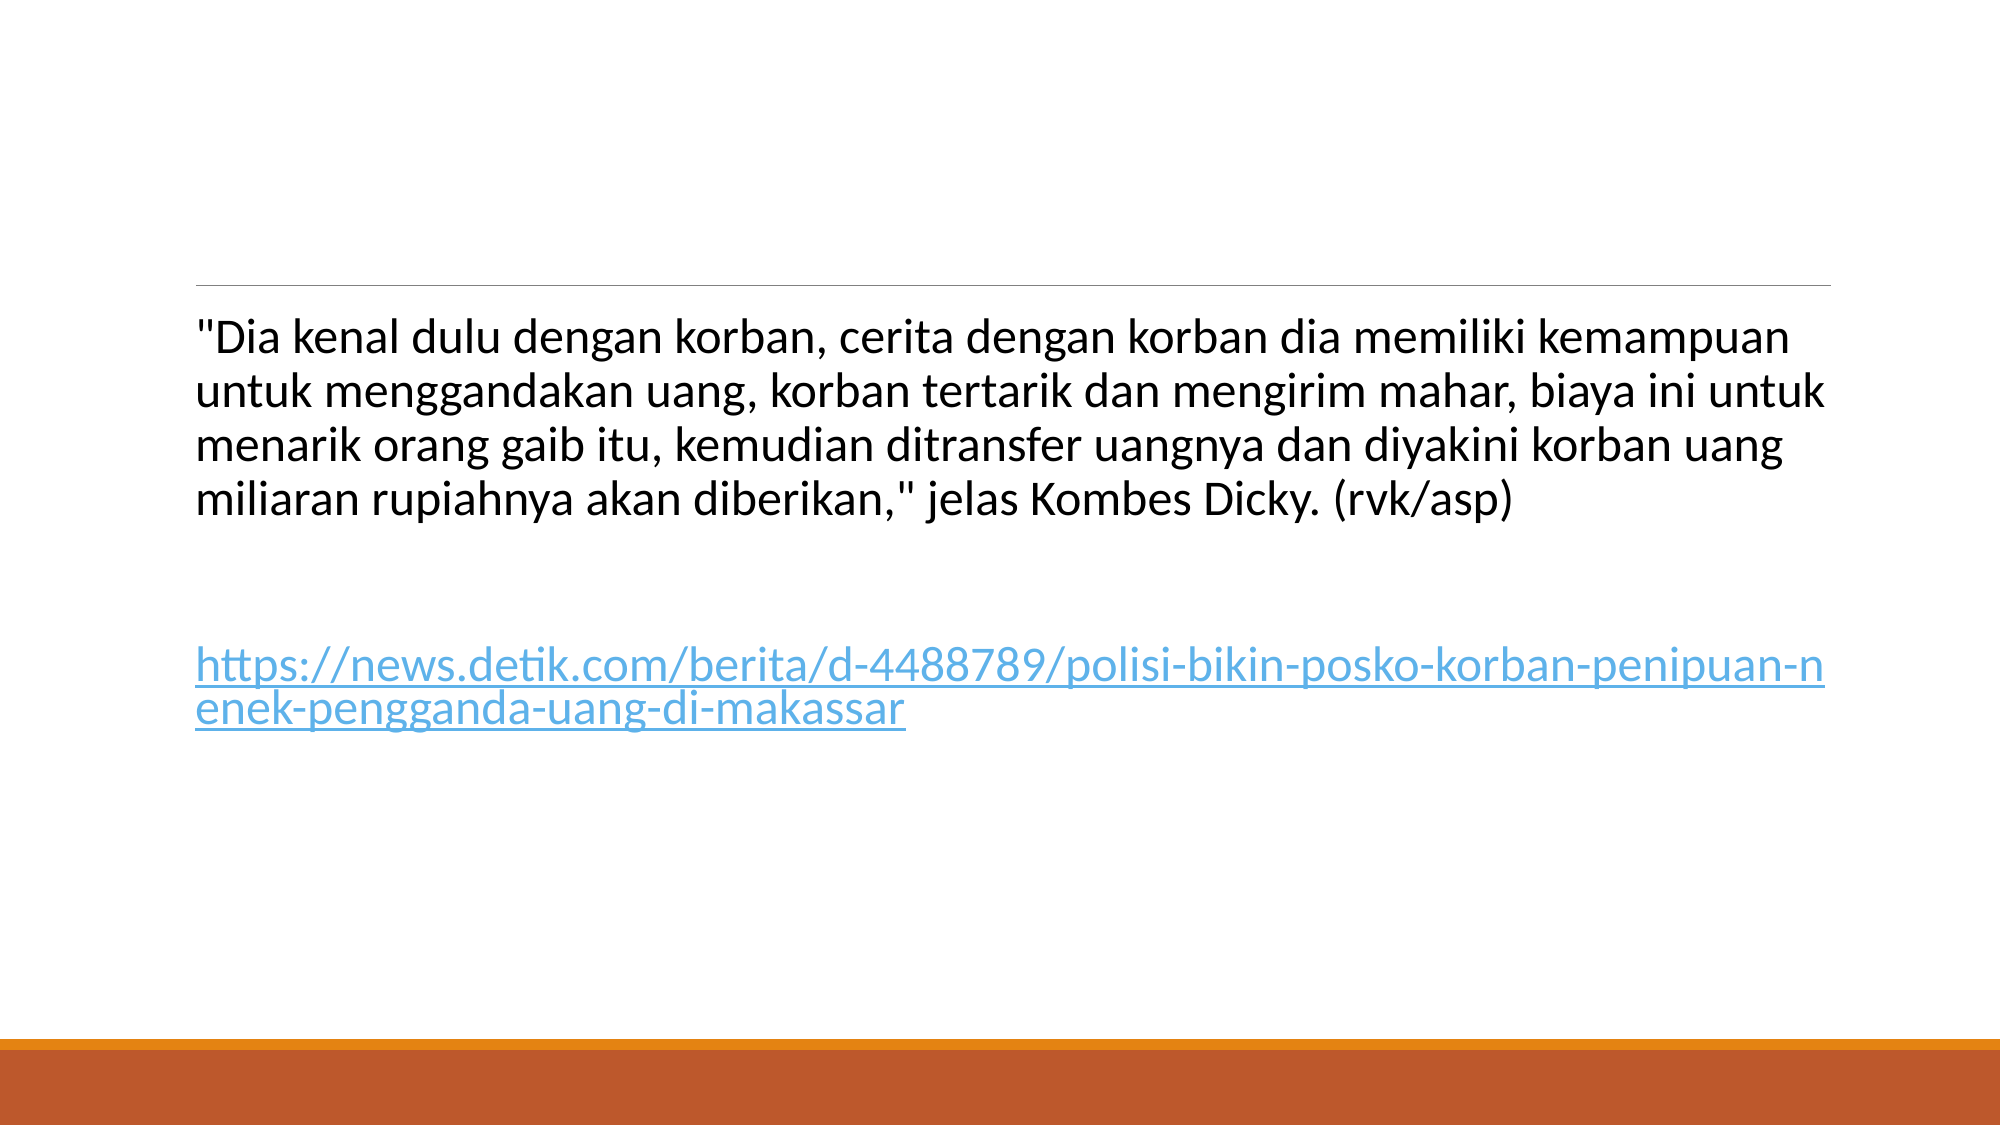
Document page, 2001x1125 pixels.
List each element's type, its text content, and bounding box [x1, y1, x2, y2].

list "Dia kenal dulu dengan korban, cerita dengan korban dia memiliki kemampuan untuk menggandakan uang, korban tertarik dan mengirim mahar, biaya ini untuk menarik orang gaib itu, kemudian ditransfer uangnya dan diyakini korban uang miliaran rupiahnya akan diberikan," jelas Kombes Dicky. (rvk/asp) https://news.detik.com/berita/d-4488789/polisi-bikin-posko-korban-penipuan-nenek-pengganda-uang-di-makassar [180, 302, 1830, 963]
